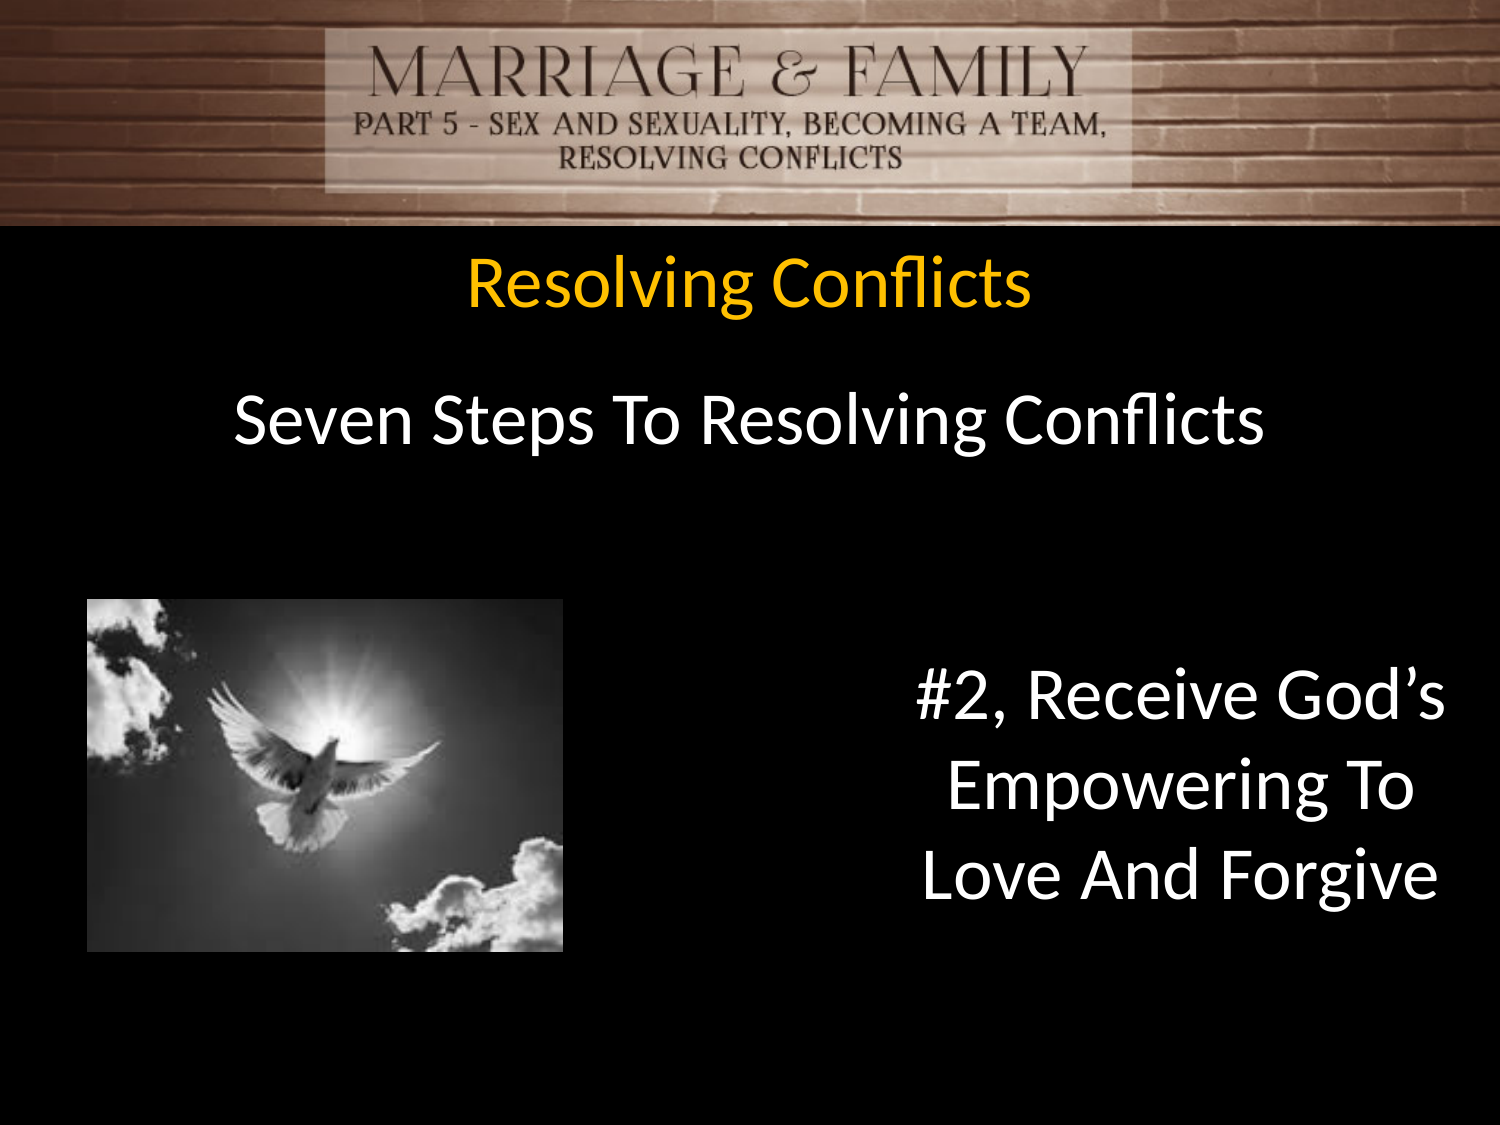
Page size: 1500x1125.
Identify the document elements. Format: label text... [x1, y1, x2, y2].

text_box Resolving Conflicts [0, 224, 1500, 330]
picture [0, 0, 1500, 224]
text_box #2, Receive God’s Empowering To Love And Forgive [862, 637, 1500, 923]
text_box Seven Steps To Resolving Conflicts [0, 362, 1500, 468]
picture [87, 599, 563, 952]
